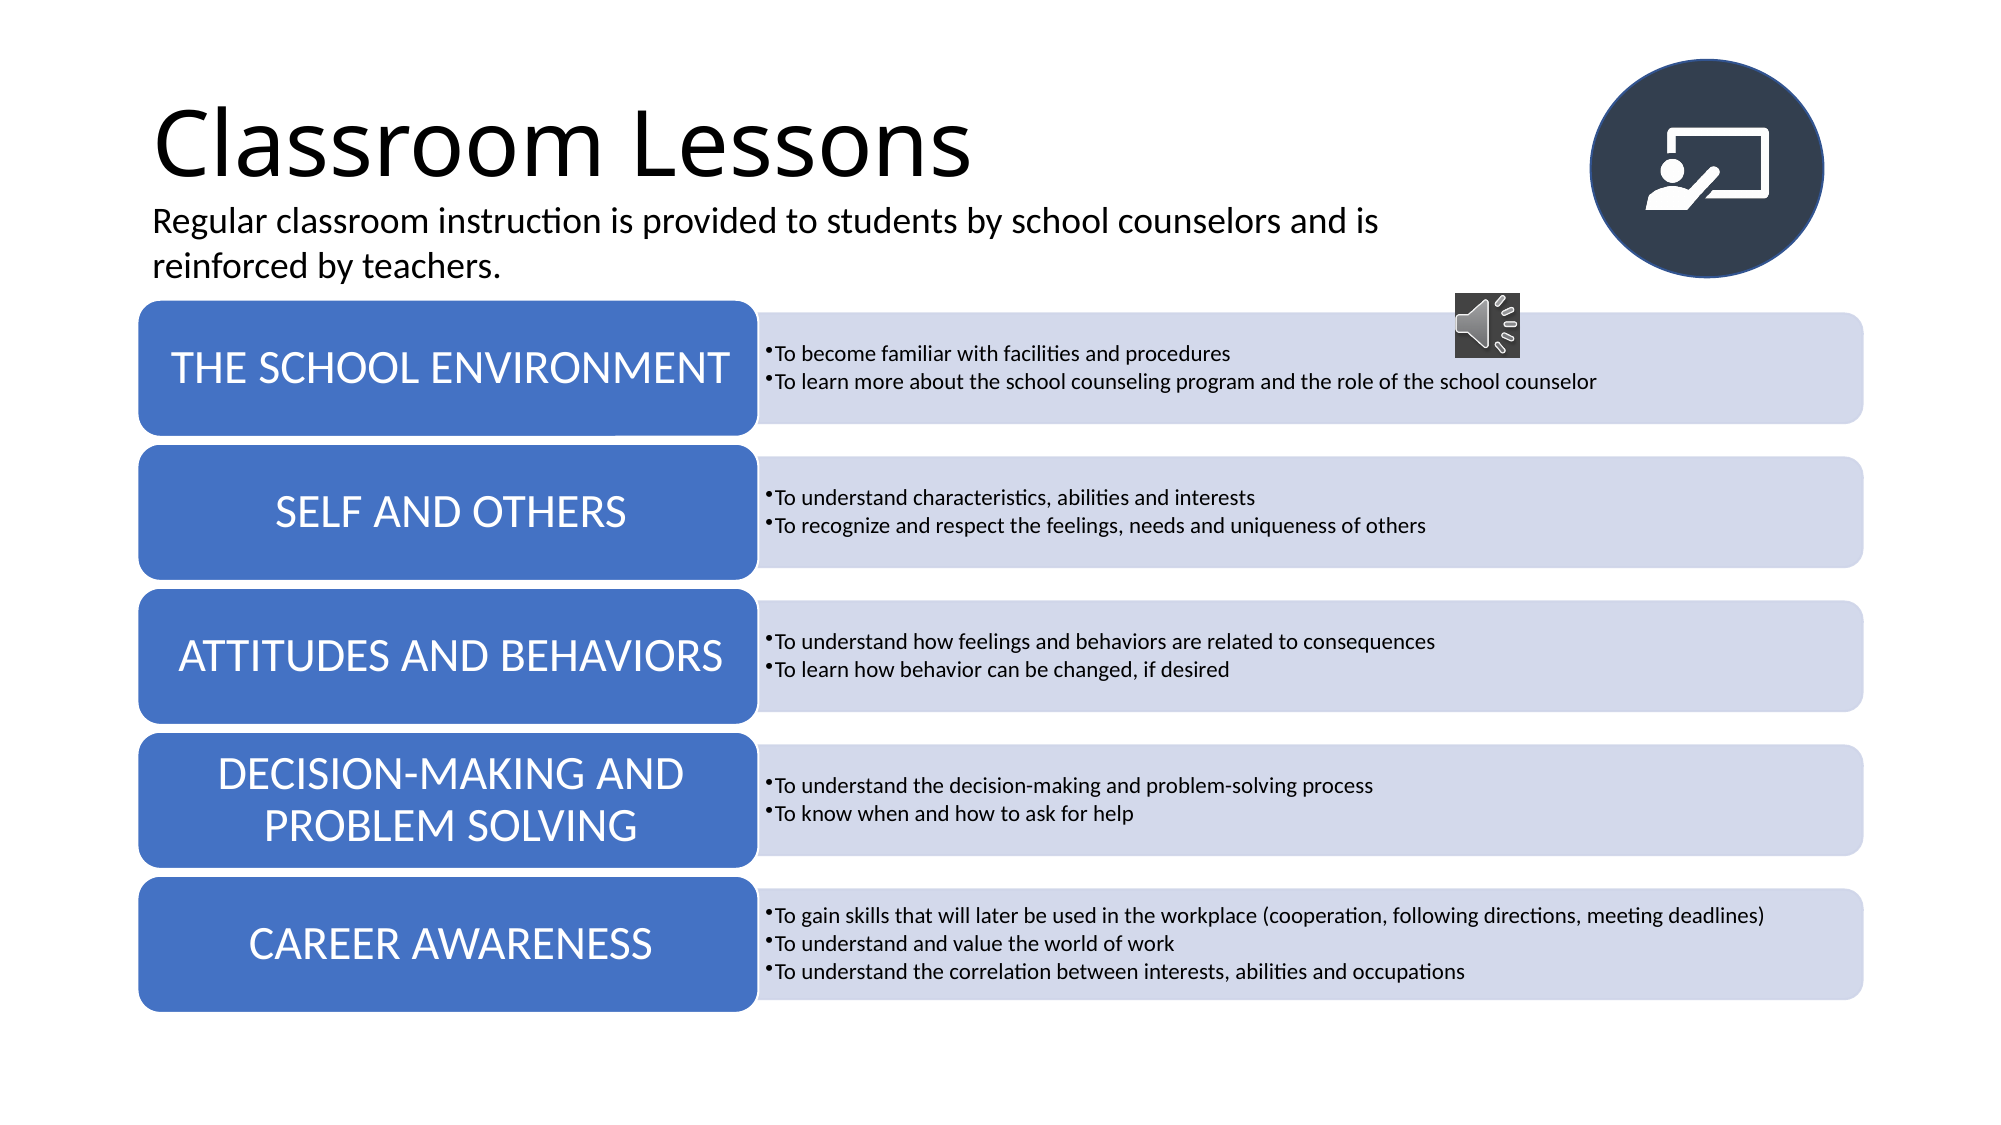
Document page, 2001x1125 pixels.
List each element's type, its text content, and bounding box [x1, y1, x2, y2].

picture [1454, 292, 1522, 360]
title Classroom Lessons [137, 37, 1863, 256]
text_box [1638, 100, 1776, 237]
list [137, 299, 1863, 1014]
text_box [1636, 256, 1778, 279]
text_box Regular classroom instruction is provided to students by school counselors and is reinforced by teachers. [137, 188, 1519, 299]
